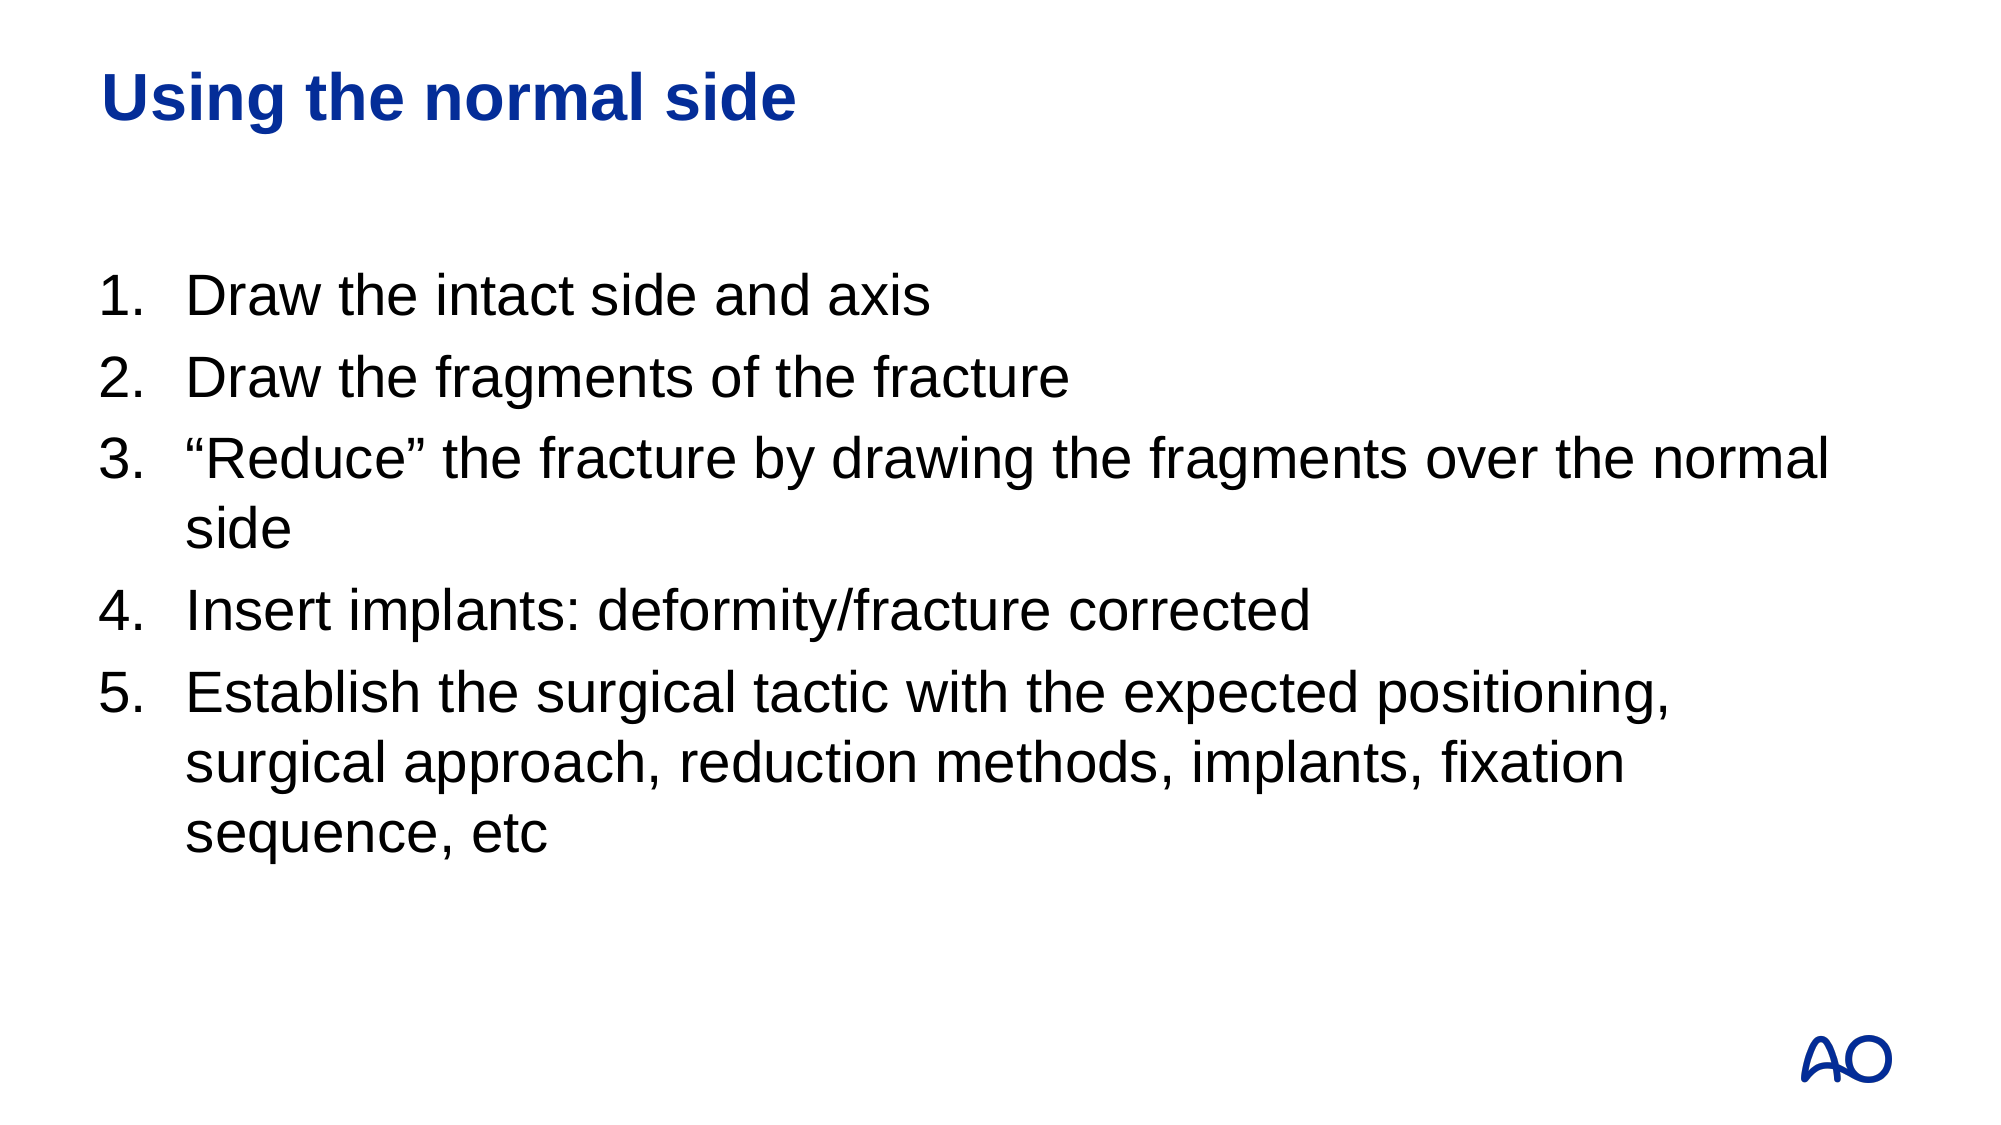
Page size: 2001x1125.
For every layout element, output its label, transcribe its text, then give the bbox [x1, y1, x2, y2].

title Using the normal side [83, 62, 1894, 213]
list Draw the intact side and axis Draw the fragments of the fracture “Reduce” the fracture by drawing the fragments over the normal side Insert implants: deformity/fracture corrected Establish the surgical tactic with the expected positioning, surgical approach, reduction methods, implants, fixation sequence, etc [83, 249, 1894, 1017]
picture [1801, 1035, 1892, 1083]
